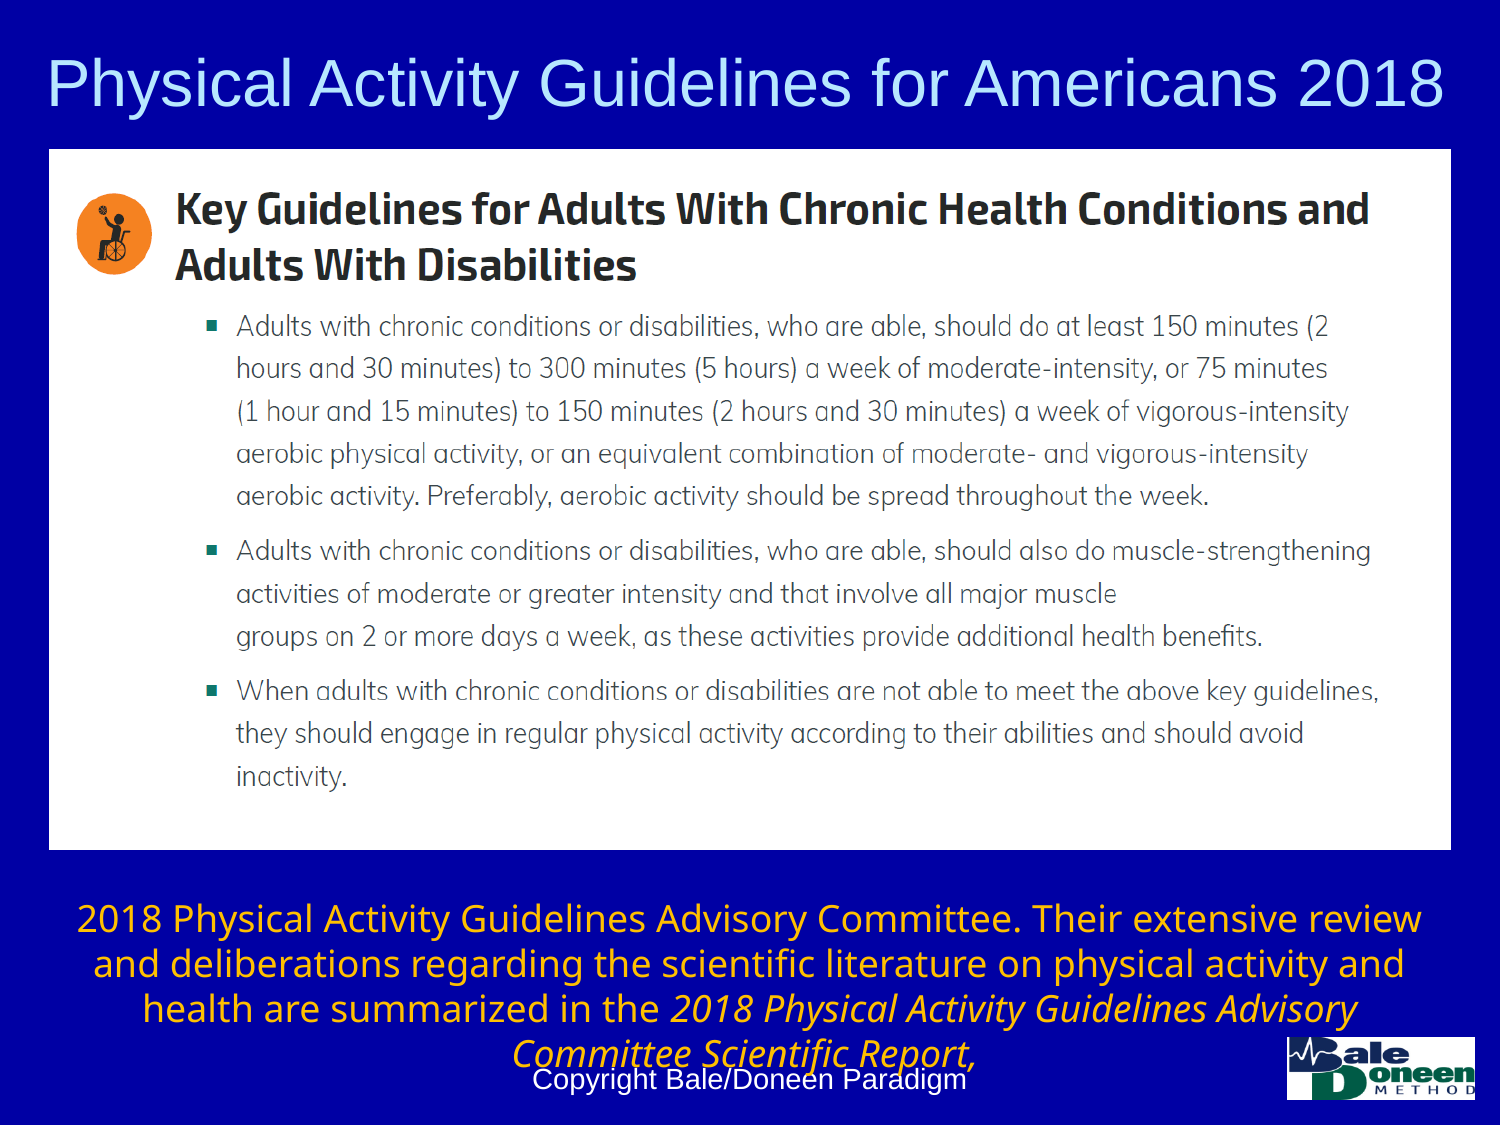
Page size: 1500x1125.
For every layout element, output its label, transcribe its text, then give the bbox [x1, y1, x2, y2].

text_box Physical Activity Guidelines for Americans 2018 [31, 32, 1499, 128]
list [49, 149, 1451, 851]
text_box 2018 Physical Activity Guidelines Advisory Committee. Their extensive review and deliberations regarding the scientific literature on physical activity and health are summarized in the 2018 Physical Activity Guidelines Advisory Committee Scientific Report, [37, 887, 1463, 1083]
picture [1287, 1037, 1475, 1100]
footer Copyright Bale/Doneen Paradigm [512, 1083, 988, 1103]
